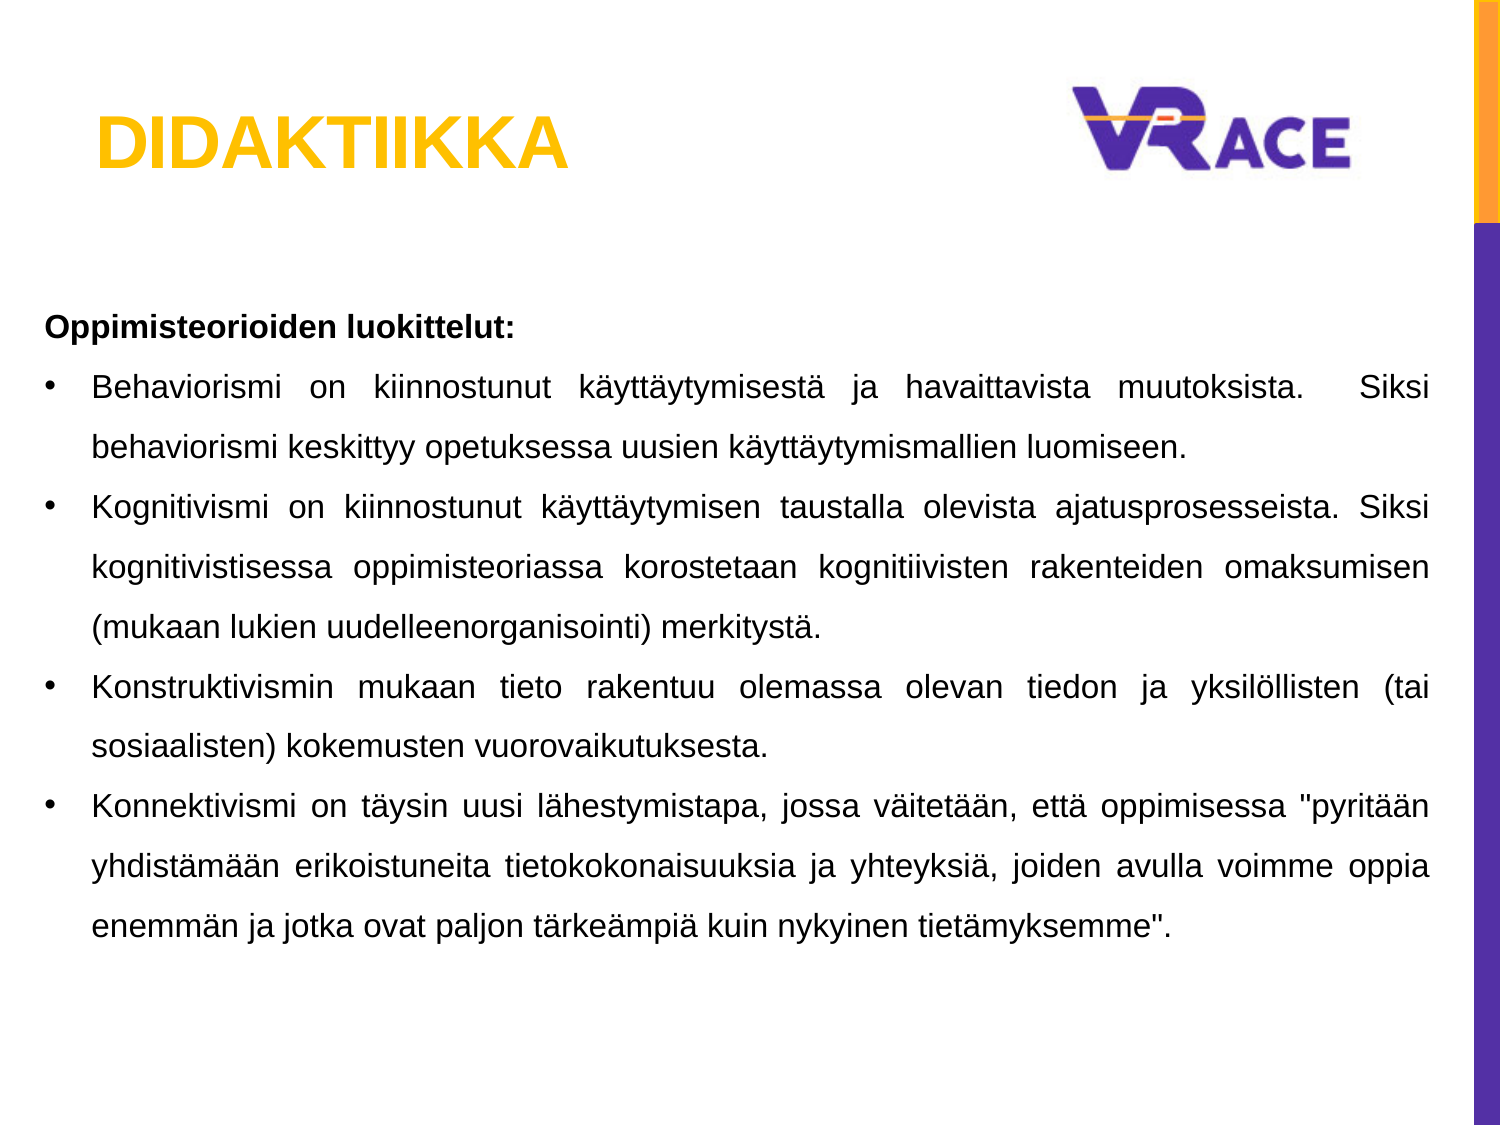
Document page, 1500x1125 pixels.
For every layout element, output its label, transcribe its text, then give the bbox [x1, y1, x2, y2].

list Oppimisteorioiden luokittelut: Behaviorismi on kiinnostunut käyttäytymisestä ja havaittavista muutoksista. Siksi behaviorismi keskittyy opetuksessa uusien käyttäytymismallien luomiseen. Kognitivismi on kiinnostunut käyttäytymisen taustalla olevista ajatusprosesseista. Siksi kognitivistisessa oppimisteoriassa korostetaan kognitiivisten rakenteiden omaksumisen (mukaan lukien uudelleenorganisointi) merkitystä. Konstruktivismin mukaan tieto rakentuu olemassa olevan tiedon ja yksilöllisten (tai sosiaalisten) kokemusten vuorovaikutuksesta. Konnektivismi on täysin uusi lähestymistapa, jossa väitetään, että oppimisessa "pyritään yhdistämään erikoistuneita tietokokonaisuuksia ja yhteyksiä, joiden avulla voimme oppia enemmän ja jotka ovat paljon tärkeämpiä kuin nykyinen tietämyksemme". [29, 277, 1447, 1024]
picture [1057, 39, 1374, 222]
title Didaktiikka [79, 78, 1030, 191]
